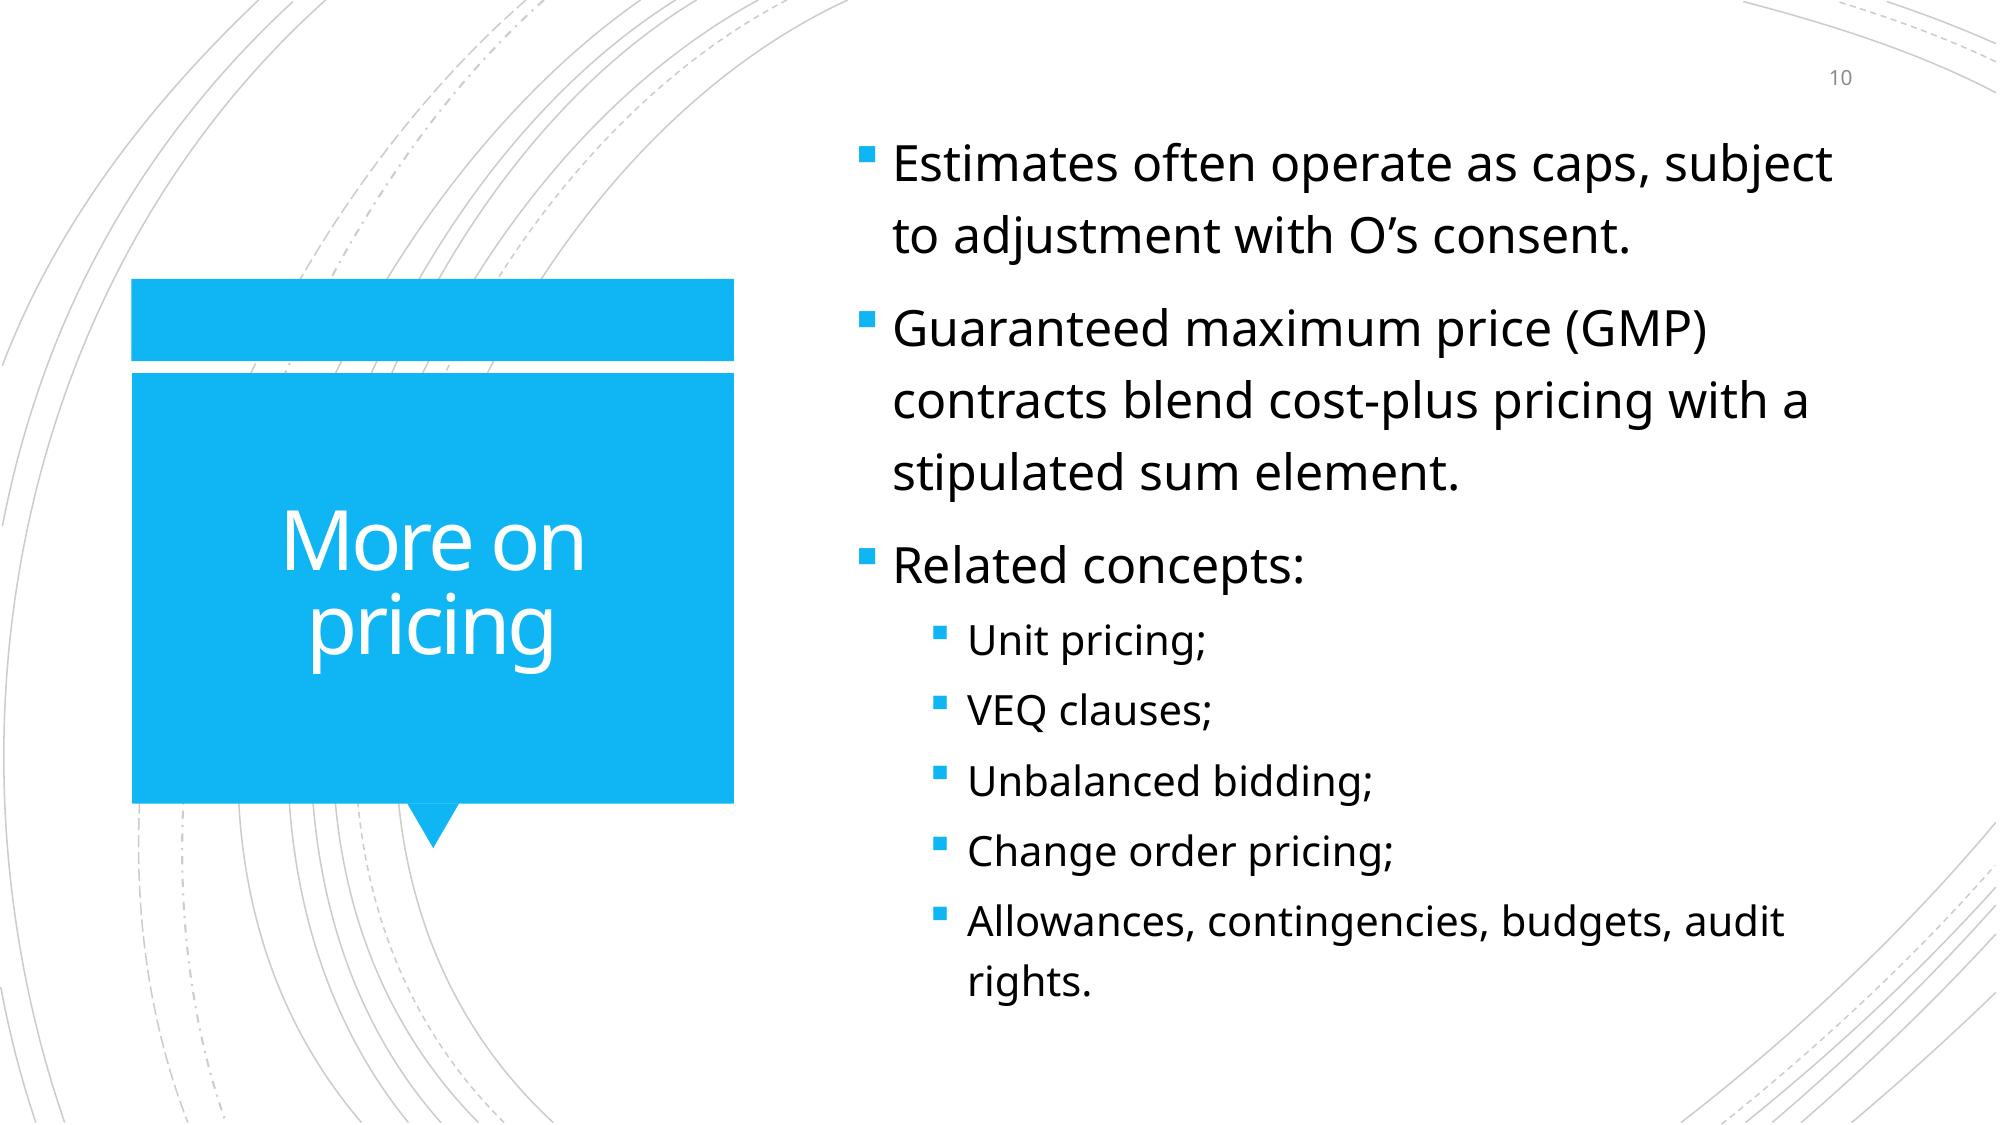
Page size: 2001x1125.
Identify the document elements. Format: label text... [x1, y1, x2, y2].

list Estimates often operate as caps, subject to adjustment with O’s consent. Guaranteed maximum price (GMP) contracts blend cost-plus pricing with a stipulated sum element. Related concepts: Unit pricing; VEQ clauses; Unbalanced bidding; Change order pricing; Allowances, contingencies, budgets, audit rights. [839, 131, 1871, 993]
title More on pricing [145, 385, 720, 789]
slide_number 10 [1717, 52, 1868, 105]
